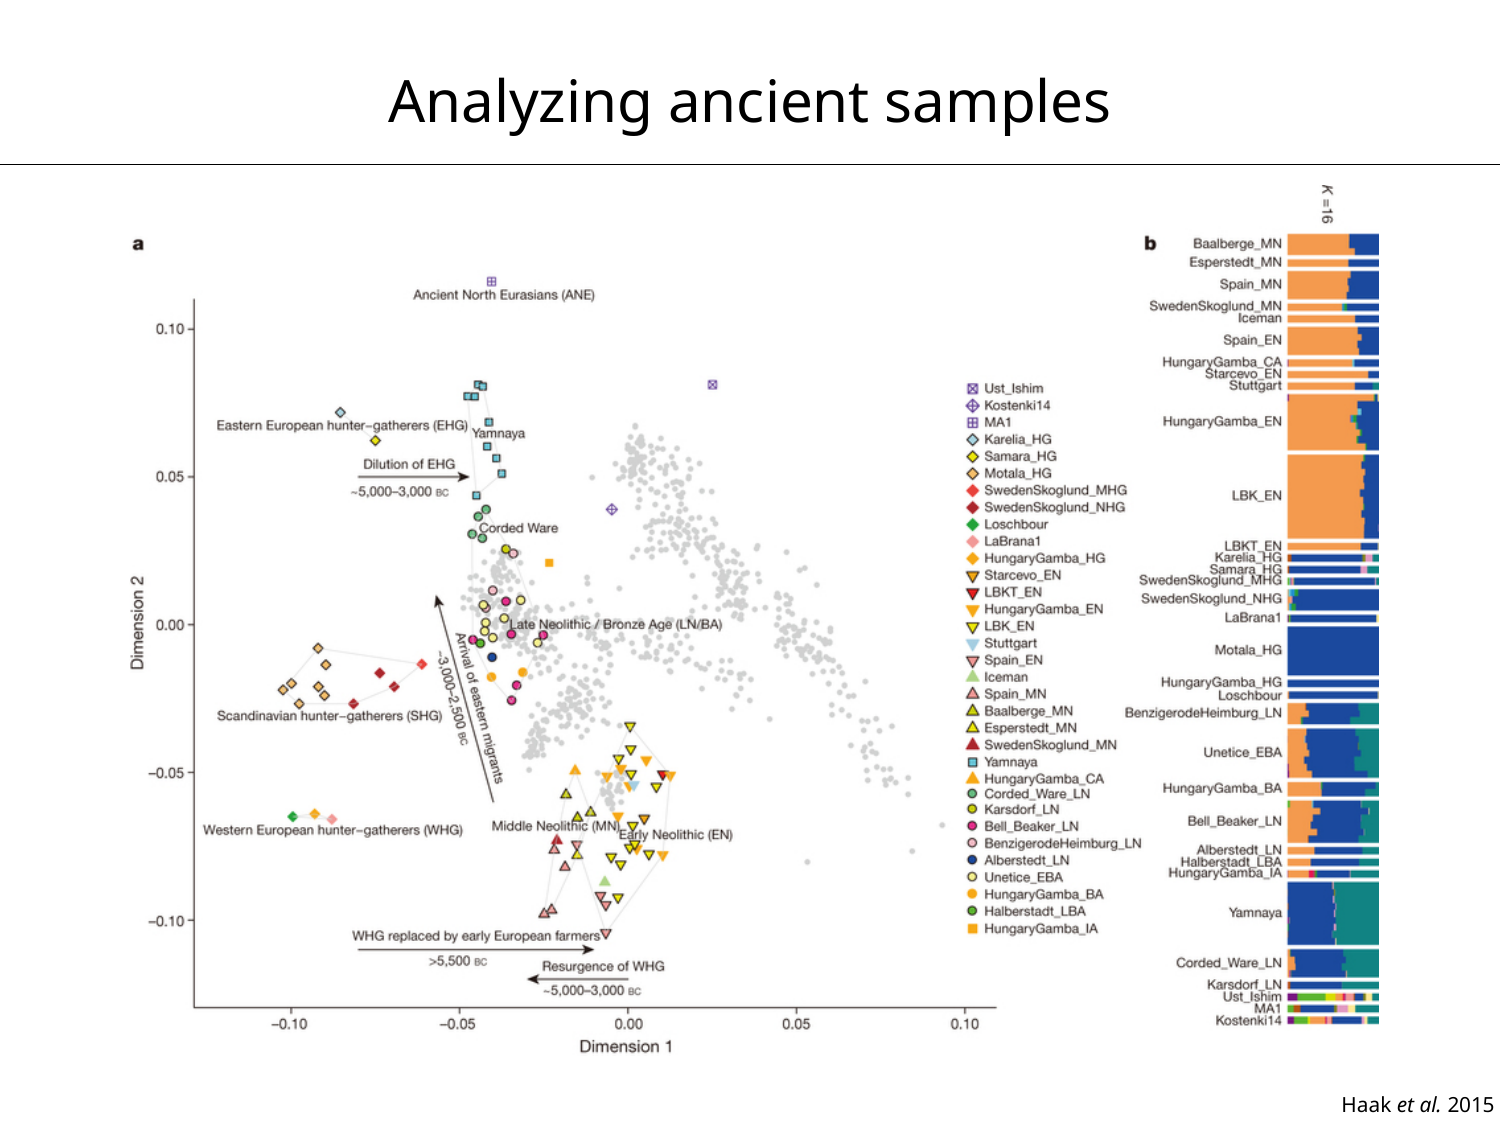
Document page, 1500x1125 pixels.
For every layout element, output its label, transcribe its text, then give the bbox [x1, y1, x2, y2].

picture [129, 184, 1379, 1056]
text_box Analyzing ancient samples [0, 56, 1500, 142]
text_box Haak et al. 2015 [1326, 1084, 1500, 1125]
